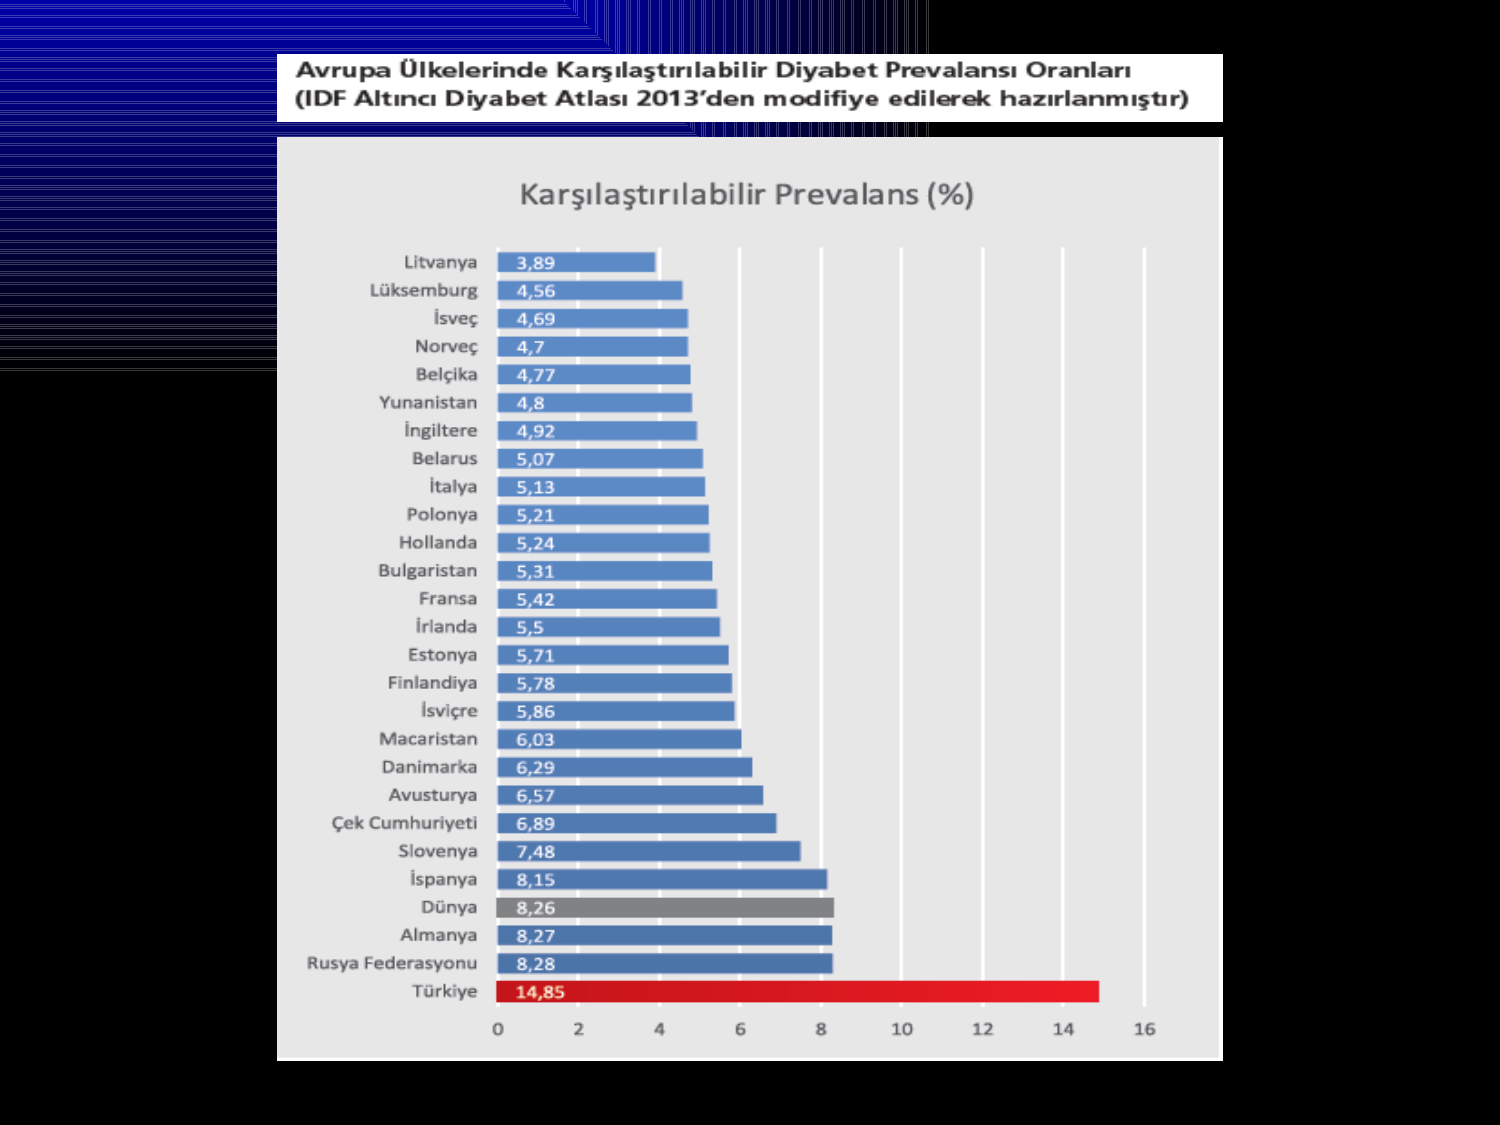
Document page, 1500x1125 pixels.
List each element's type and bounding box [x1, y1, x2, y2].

picture [277, 54, 1223, 123]
picture [277, 136, 1223, 1061]
